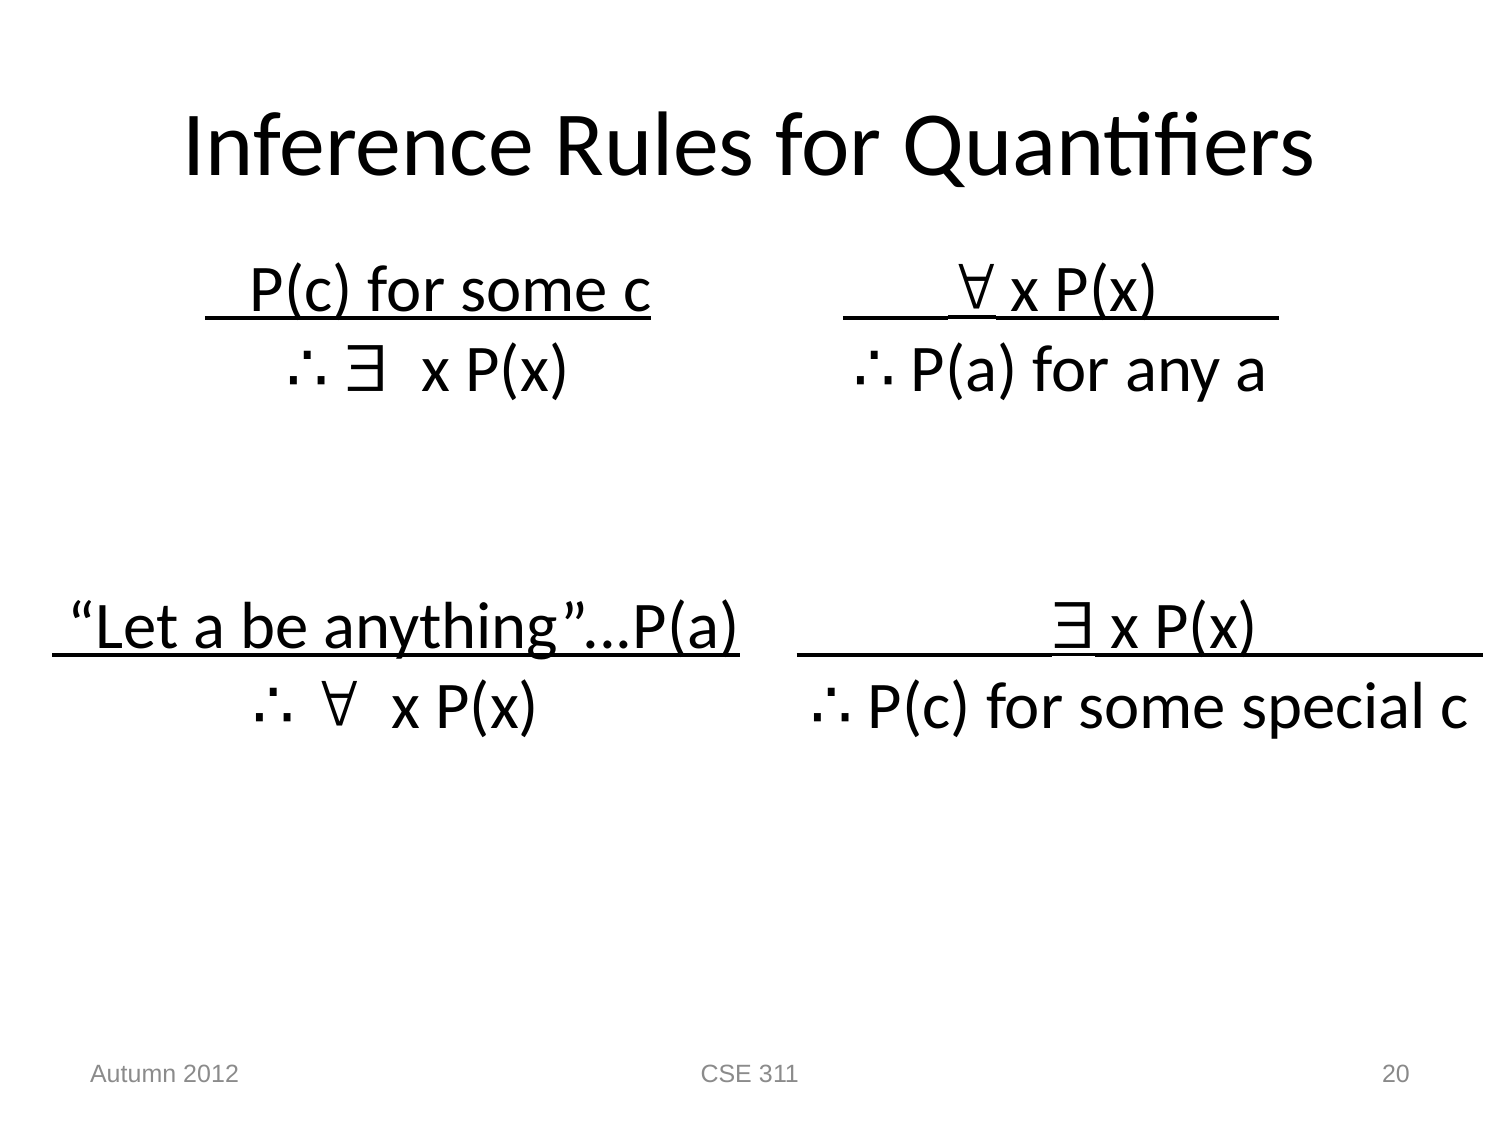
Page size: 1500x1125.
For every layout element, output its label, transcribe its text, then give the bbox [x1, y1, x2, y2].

text_box  x P(x) ∴ P(c) for some special c [781, 574, 1499, 750]
slide_number 20 [1074, 1042, 1425, 1103]
text_box “Let a be anything”...P(a) ∴  x P(x) [37, 574, 755, 750]
footer CSE 311 [512, 1042, 988, 1103]
slide_number Autumn 2012 [75, 1042, 425, 1103]
text_box P(c) for some c ∴  x P(x) [189, 237, 667, 413]
title Inference Rules for Quantifiers [75, 45, 1425, 233]
text_box  x P(x) ∴ P(a) for any a [828, 237, 1294, 413]
